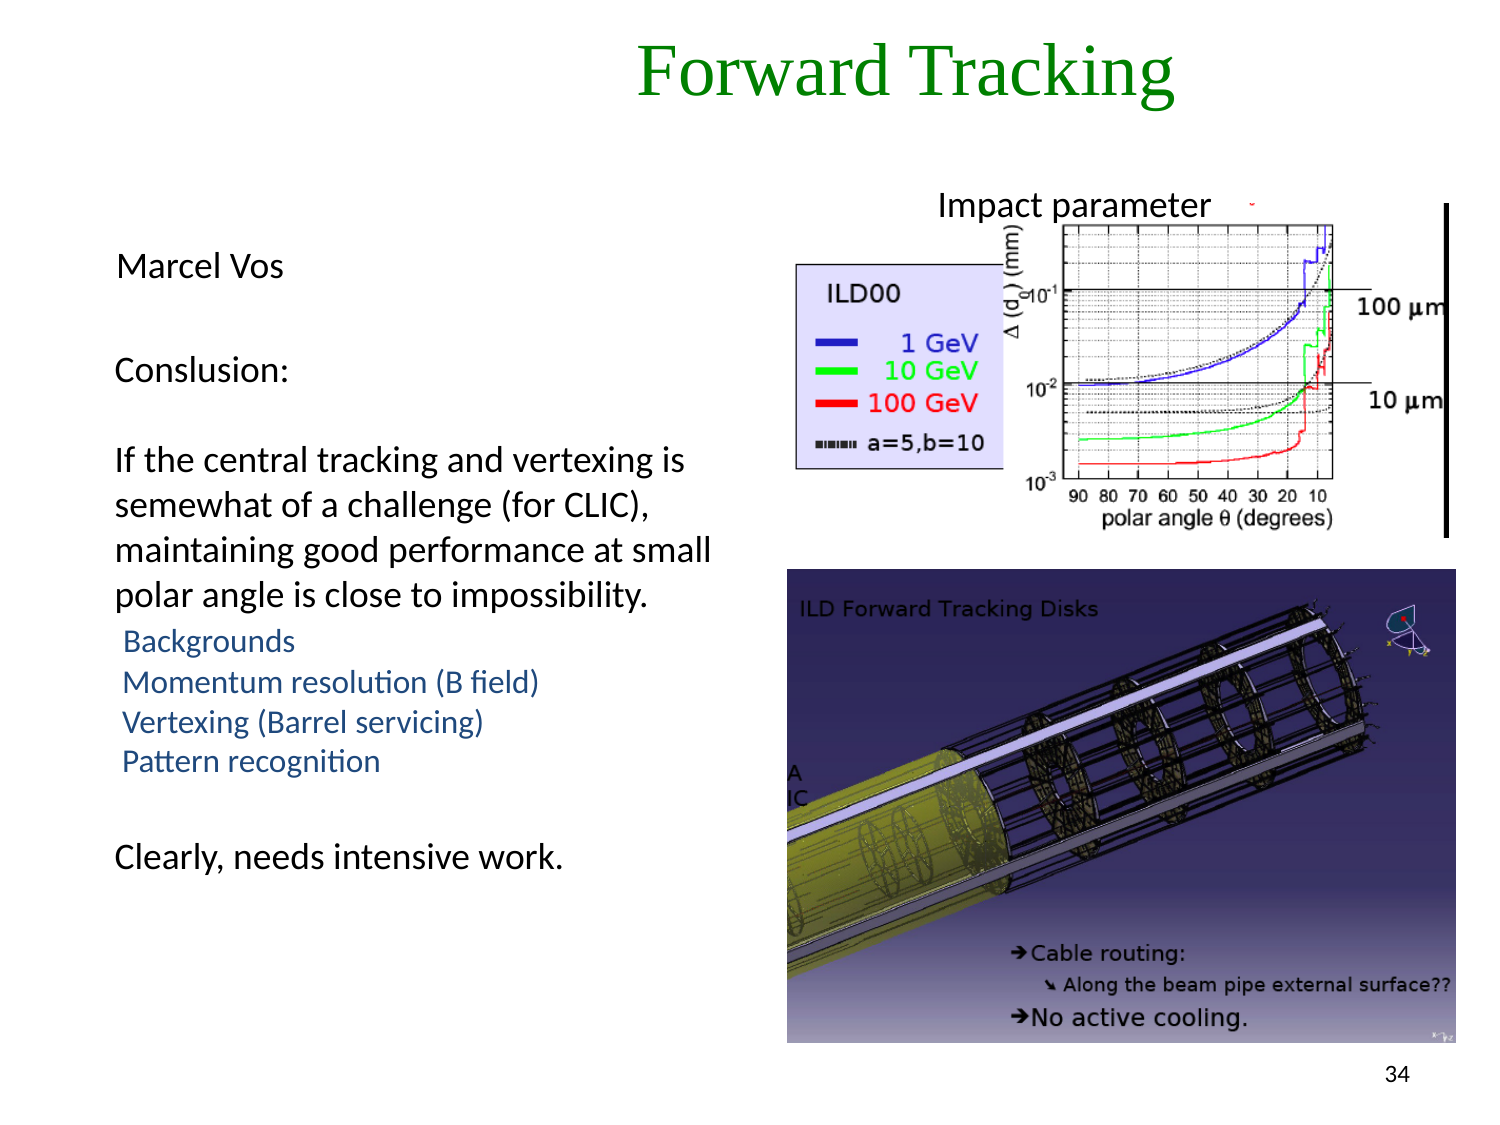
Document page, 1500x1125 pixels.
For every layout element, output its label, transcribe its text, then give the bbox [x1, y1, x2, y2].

picture [787, 568, 1456, 1043]
text_box Conslusion: If the central tracking and vertexing is semewhat of a challenge (for CLIC), maintaining good performance at small polar angle is close to impossibility. Backgrounds Momentum resolution (B field) Vertexing (Barrel servicing) Pattern recognition [99, 337, 788, 877]
text_box Marcel Vos [101, 233, 300, 294]
text_box Impact parameter [922, 172, 1227, 201]
text_box Clearly, needs intensive work. [91, 824, 580, 884]
slide_number 34 [1074, 1052, 1425, 1103]
picture [787, 203, 1449, 538]
title Forward Tracking [387, 0, 1425, 130]
